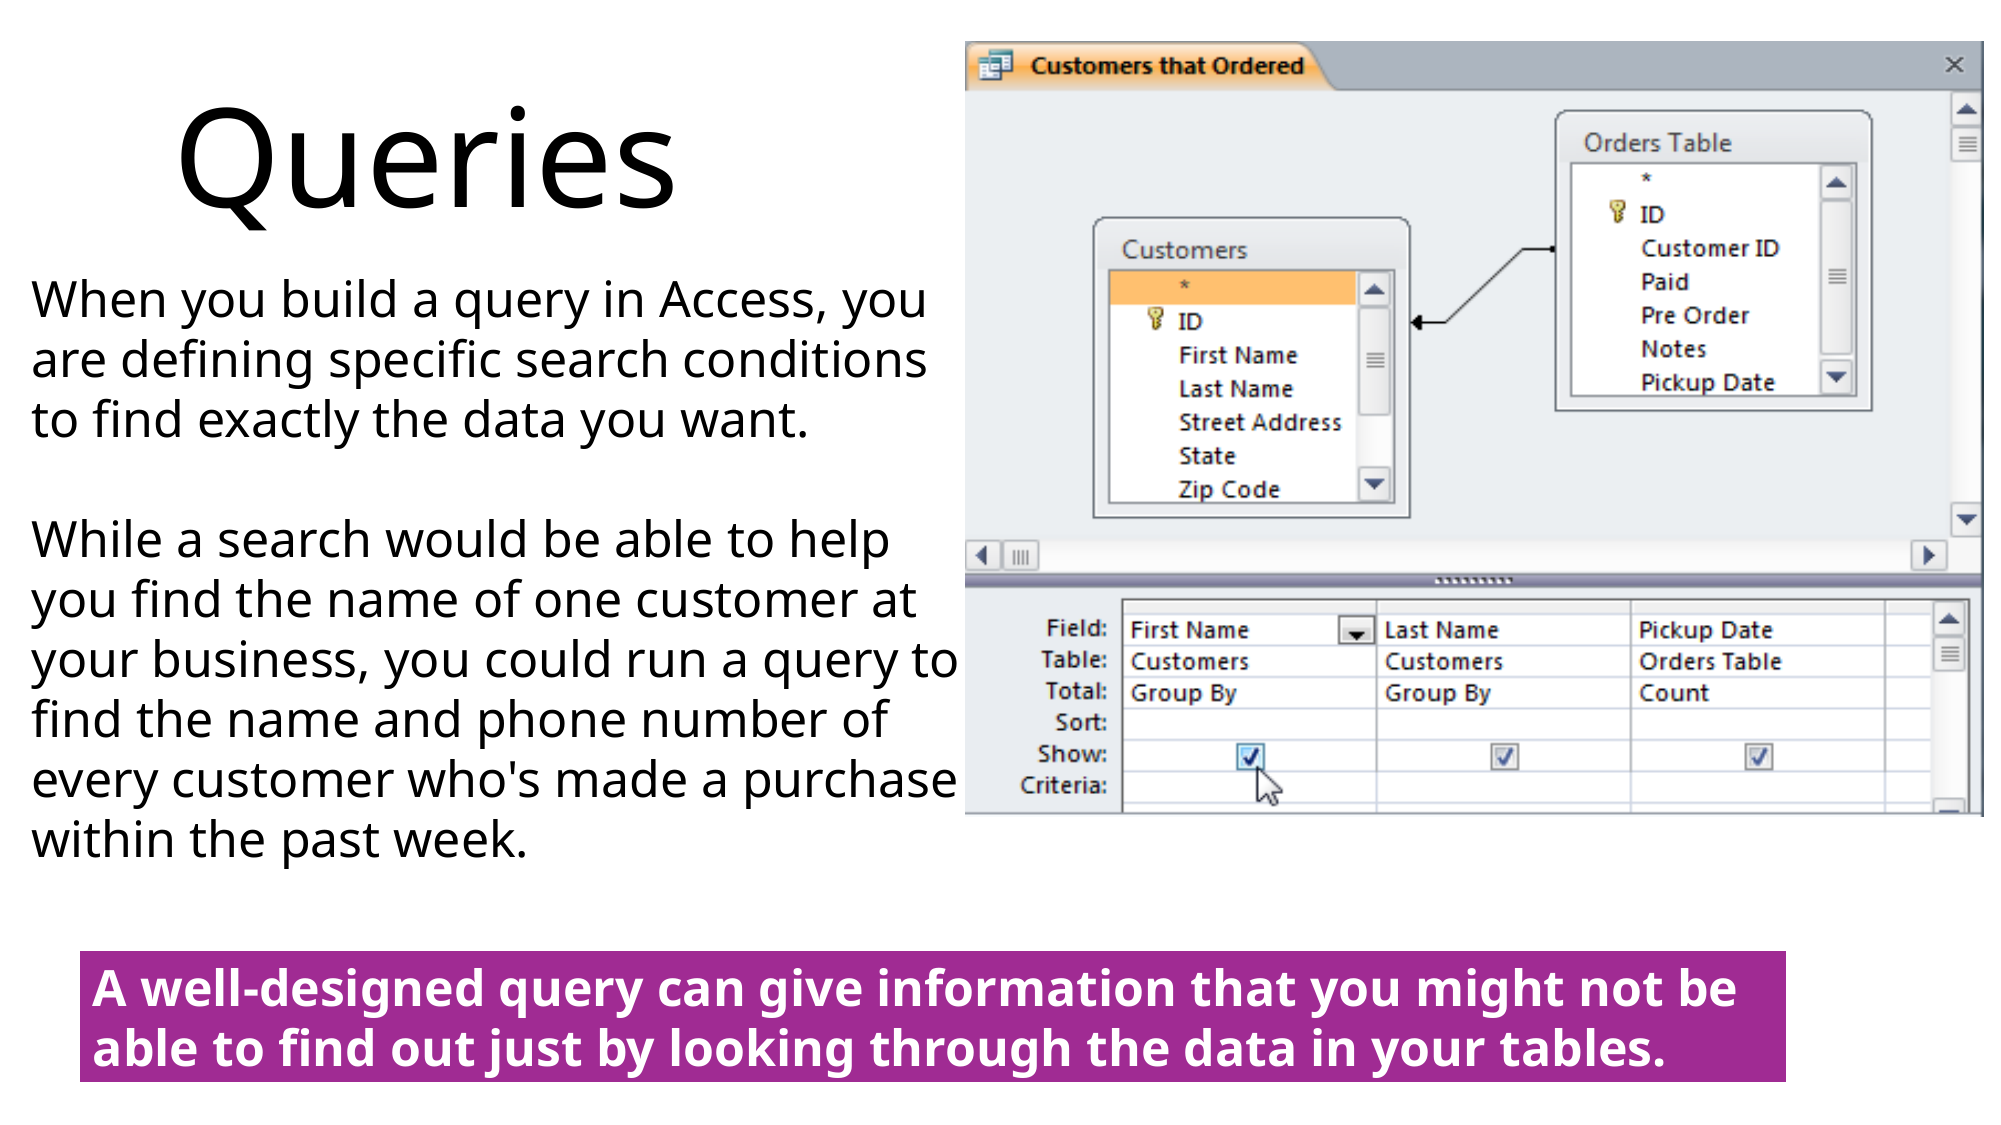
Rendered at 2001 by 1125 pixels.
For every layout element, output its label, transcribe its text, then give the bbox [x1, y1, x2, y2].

text_box A well-designed query can give information that you might not be able to find out just by looking through the data in your tables. [76, 947, 1790, 1086]
picture [964, 41, 1984, 818]
text_box Queries [159, 62, 747, 242]
text_box When you build a query in Access, you are defining specific search conditions to find exactly the data you want. While a search would be able to help you find the name of one customer at your business, you could run a query to find the name and phone number of every customer who's made a purchase within the past week. [16, 260, 980, 876]
